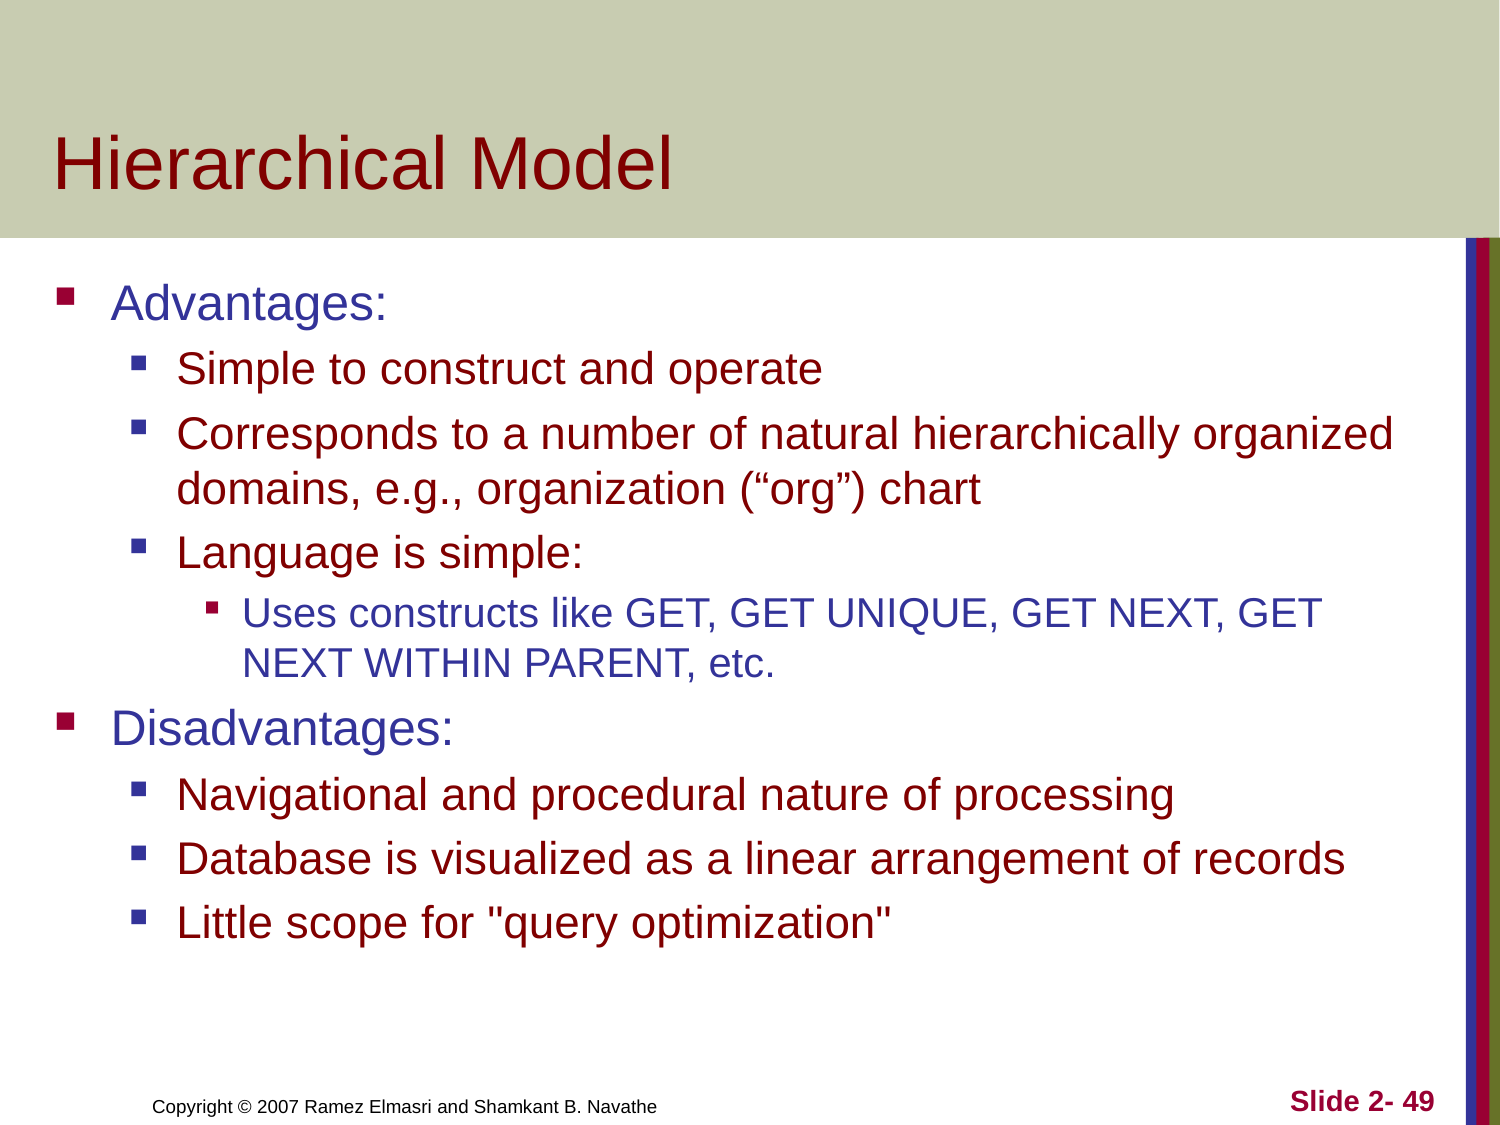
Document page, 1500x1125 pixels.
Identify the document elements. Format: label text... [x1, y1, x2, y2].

title Hierarchical Model [37, 49, 1317, 213]
slide_number Slide 2- 49 [1137, 1050, 1450, 1125]
list Advantages: Simple to construct and operate Corresponds to a number of natural hierarchically organized domains, e.g., organization (“org”) chart Language is simple: Uses constructs like GET, GET UNIQUE, GET NEXT, GET NEXT WITHIN PARENT, etc. Disadvantages: Navigational and procedural nature of processing Database is visualized as a linear arrangement of records Little scope for "query optimization" [39, 262, 1400, 1013]
